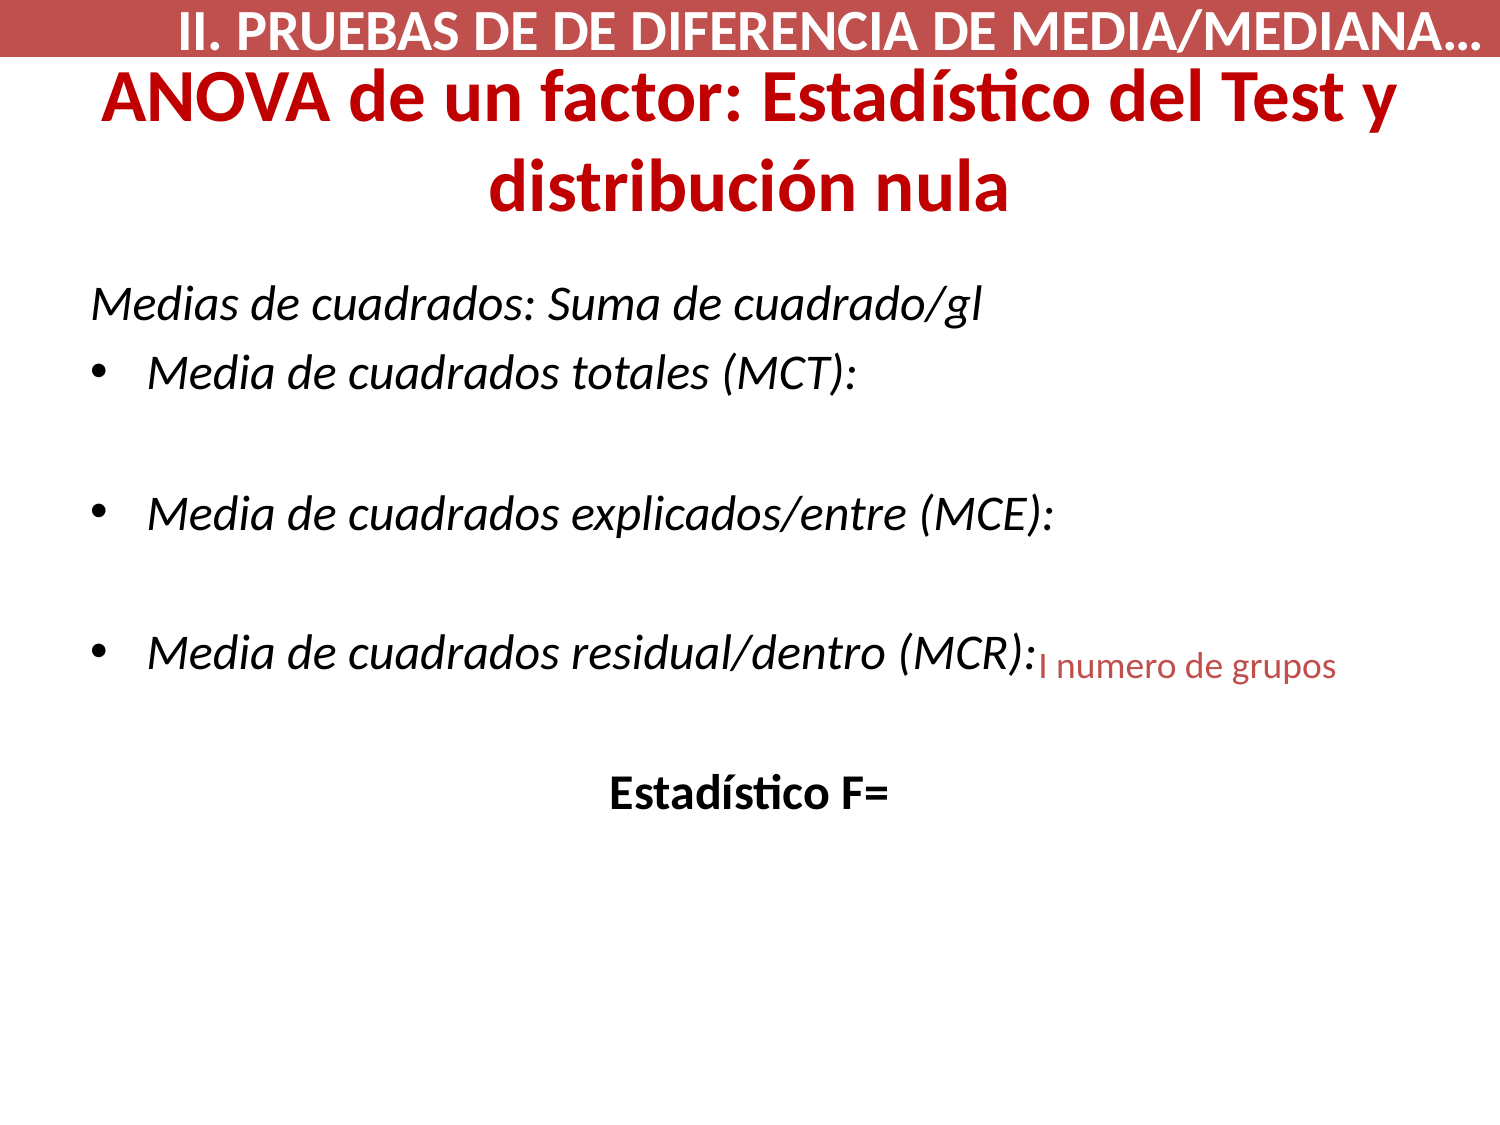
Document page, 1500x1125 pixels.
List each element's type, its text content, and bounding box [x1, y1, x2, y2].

text_box I numero de grupos [1023, 633, 1352, 694]
title ANOVA de un factor: Estadístico del Test y distribución nula [75, 57, 1425, 231]
text_box II. PRUEBAS DE DE DIFERENCIA DE MEDIA/MEDIANA… [0, 0, 1500, 57]
